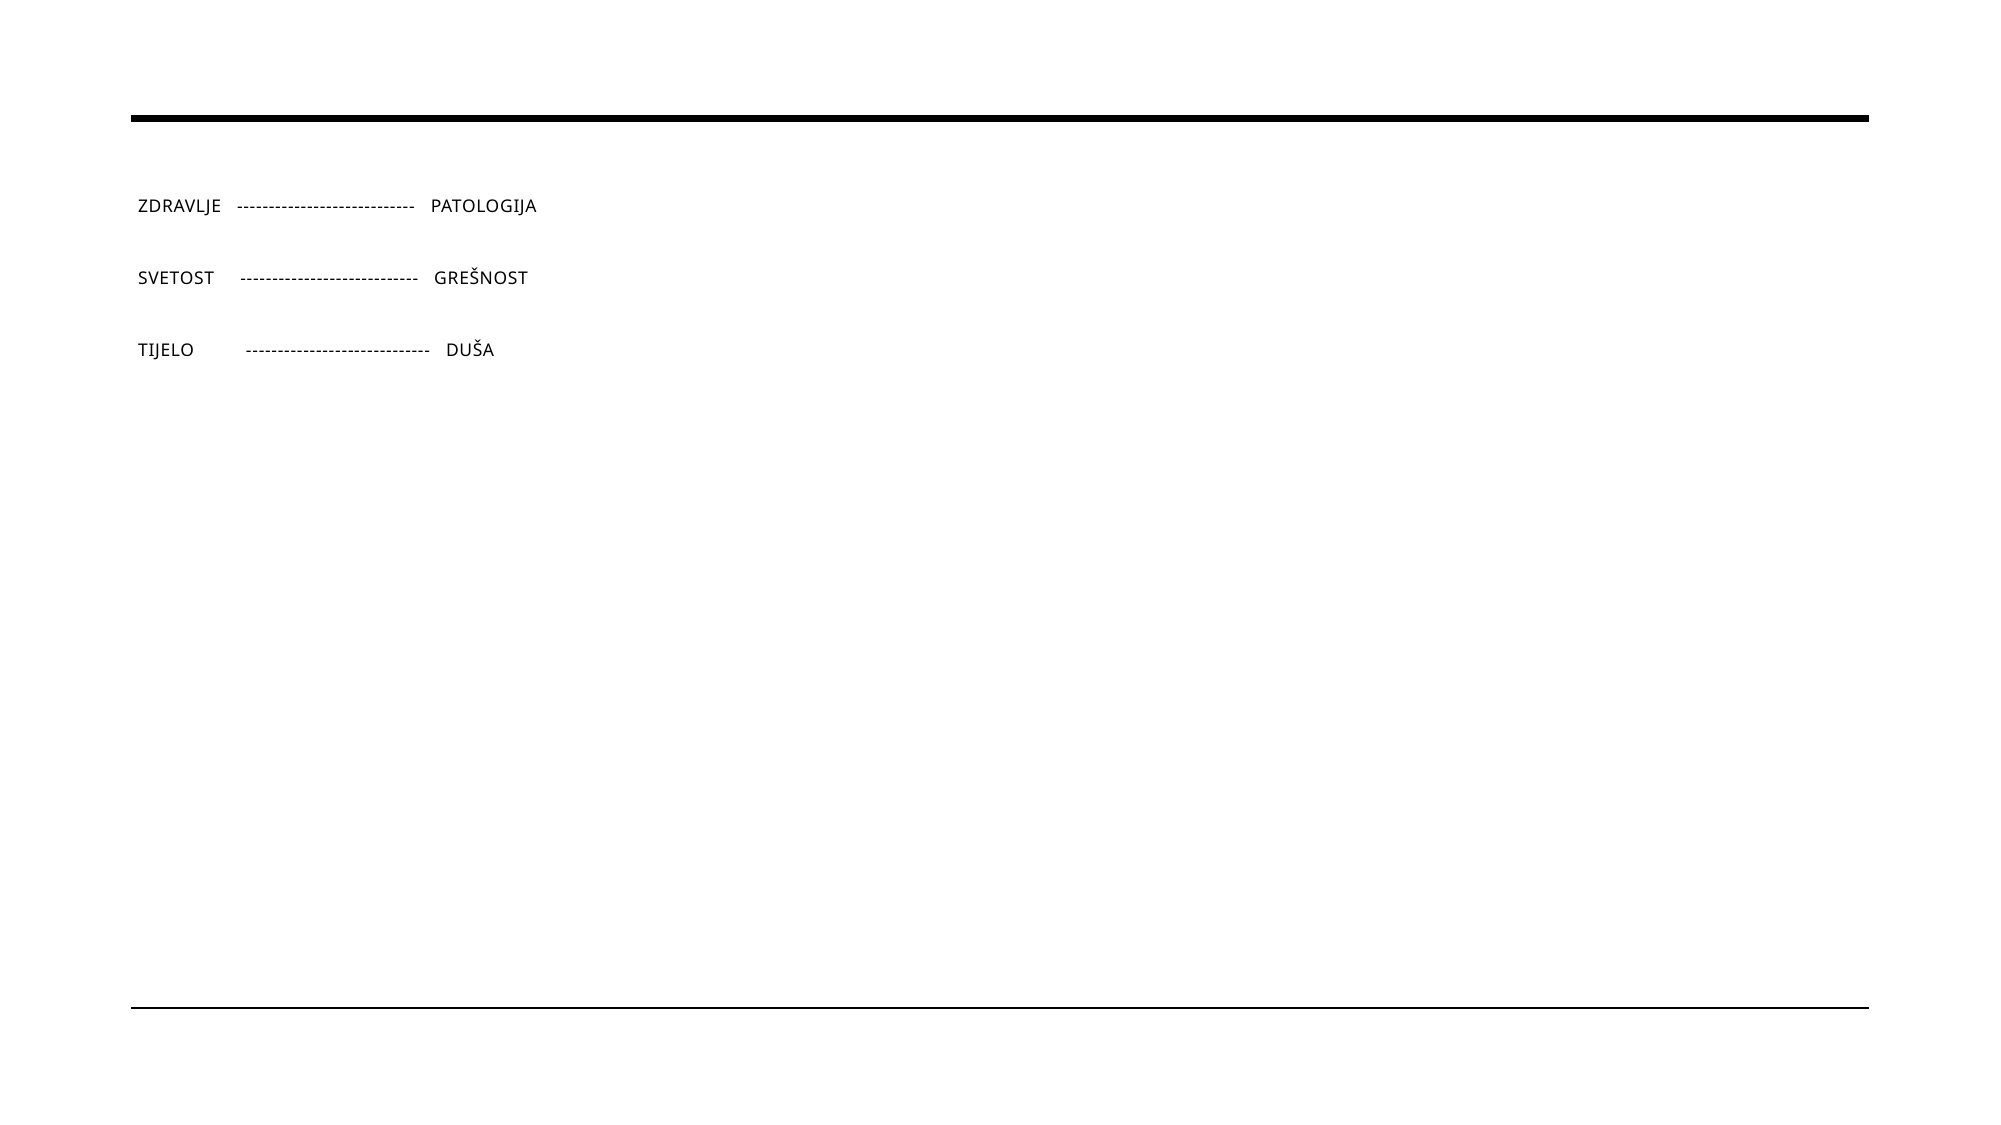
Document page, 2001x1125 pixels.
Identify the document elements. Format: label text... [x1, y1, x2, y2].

title ZdravljE ---------------------------- patologija svetost ---------------------------- grešnost tijelo ----------------------------- duša [123, 186, 1877, 372]
